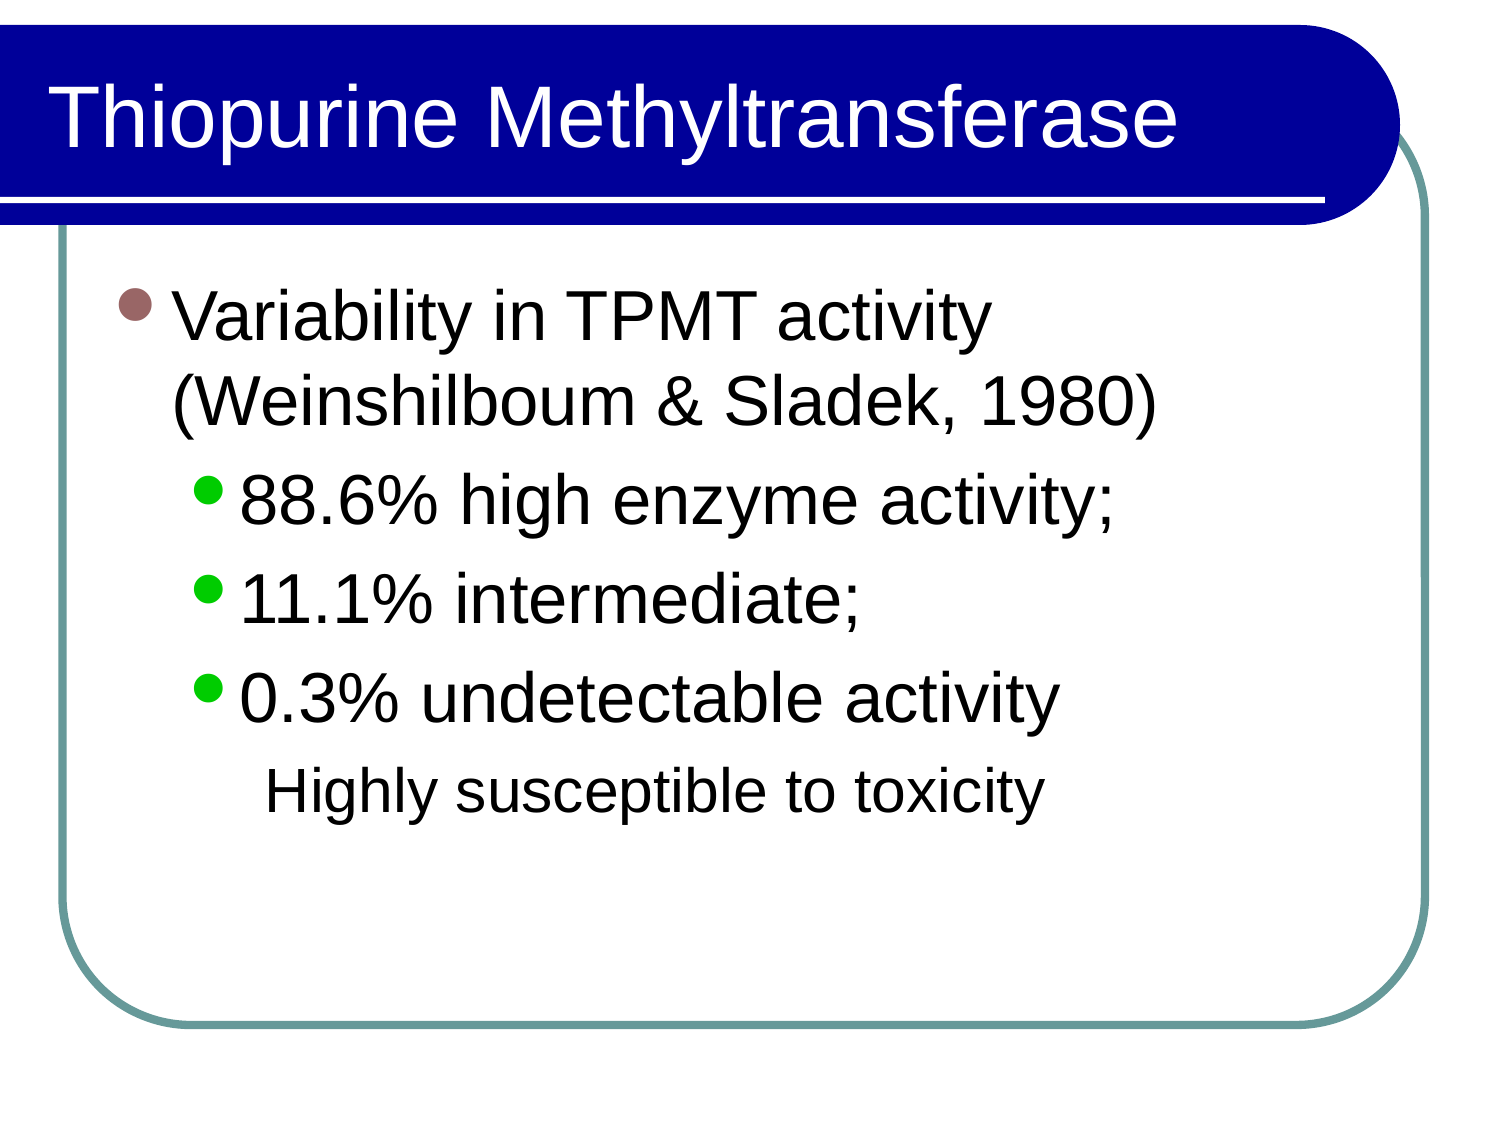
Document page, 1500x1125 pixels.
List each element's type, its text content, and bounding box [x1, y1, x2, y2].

title Thiopurine Methyltransferase [31, 37, 1348, 188]
list Variability in TPMT activity (Weinshilboum & Sladek, 1980) 88.6% high enzyme activity; 11.1% intermediate; 0.3% undetectable activity Highly susceptible to toxicity [99, 262, 1401, 988]
